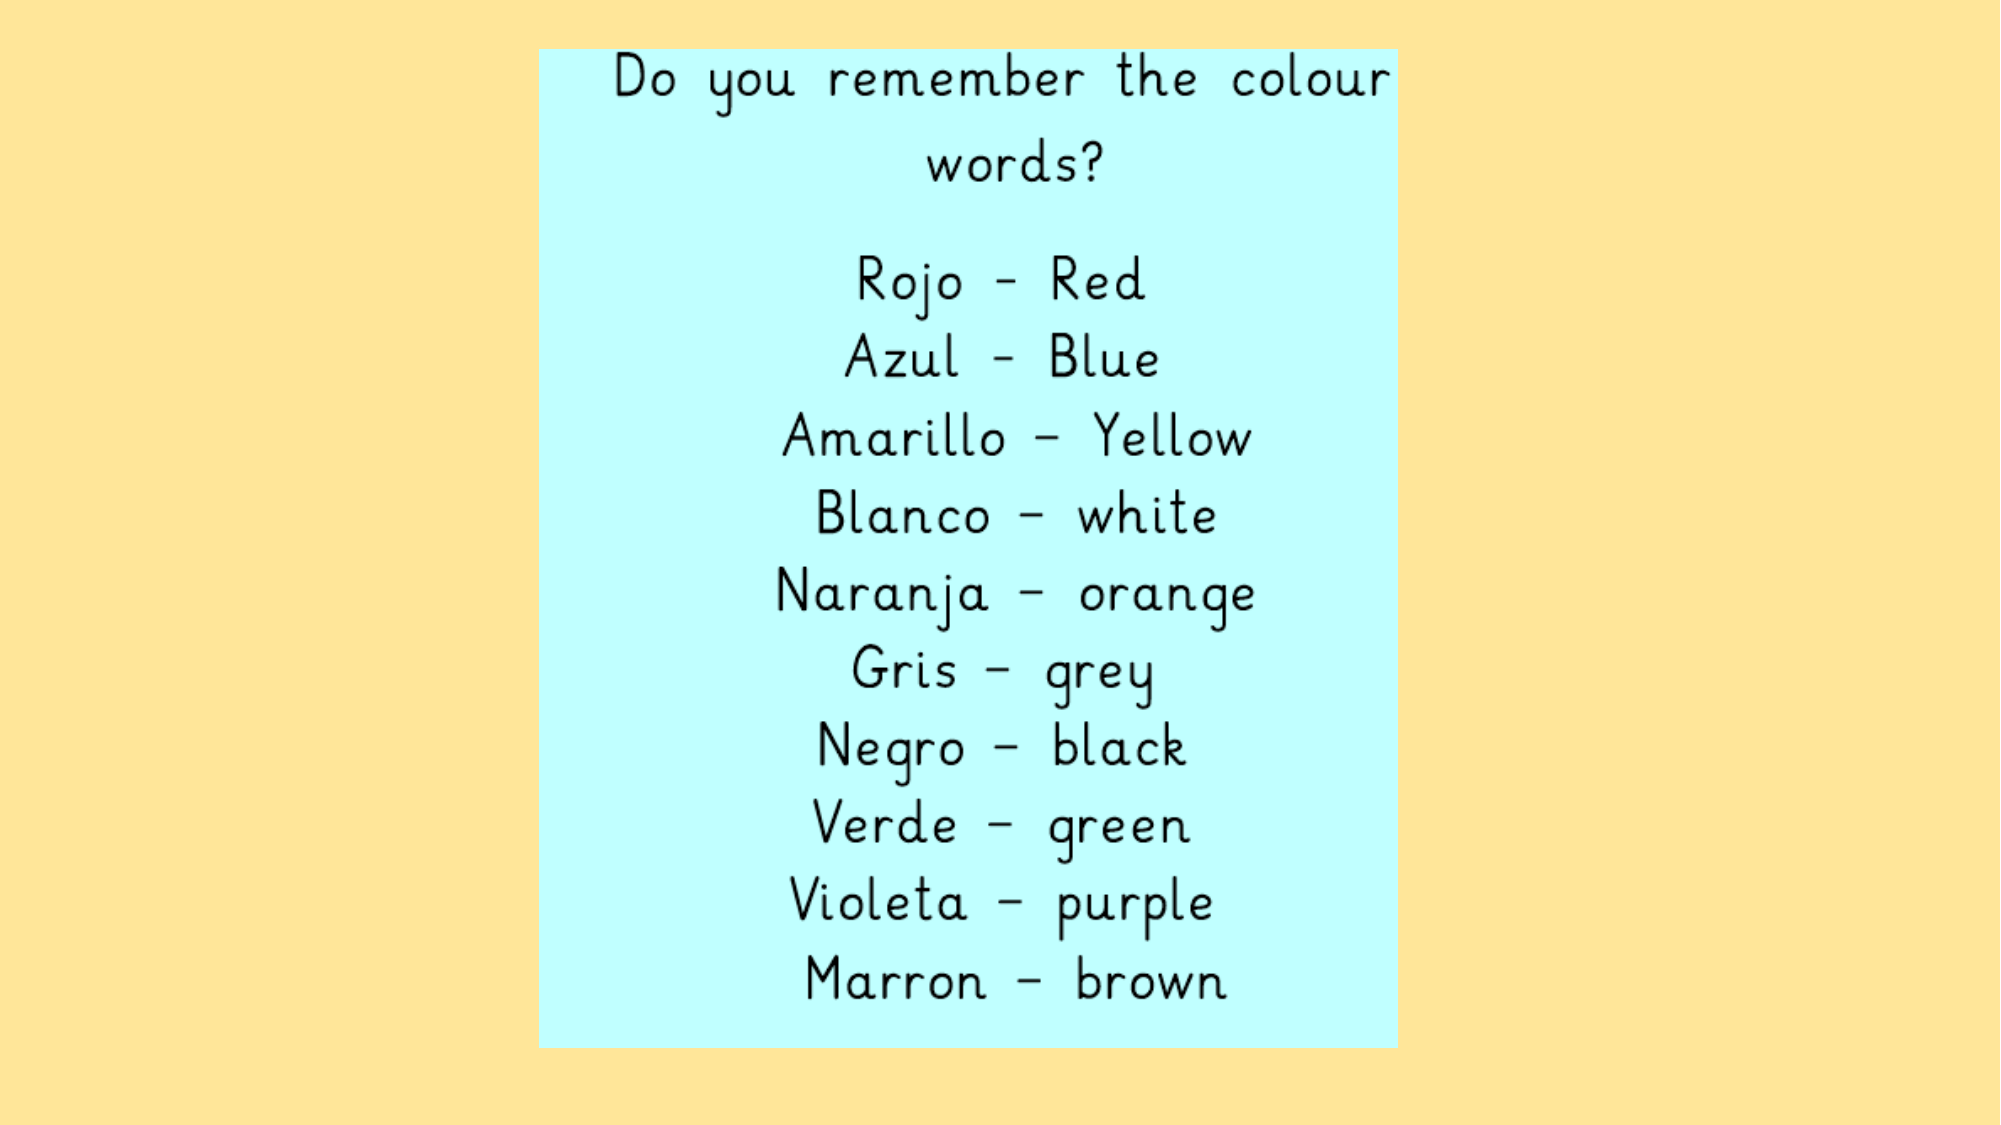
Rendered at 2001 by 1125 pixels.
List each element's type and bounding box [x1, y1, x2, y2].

picture [539, 49, 1398, 1049]
